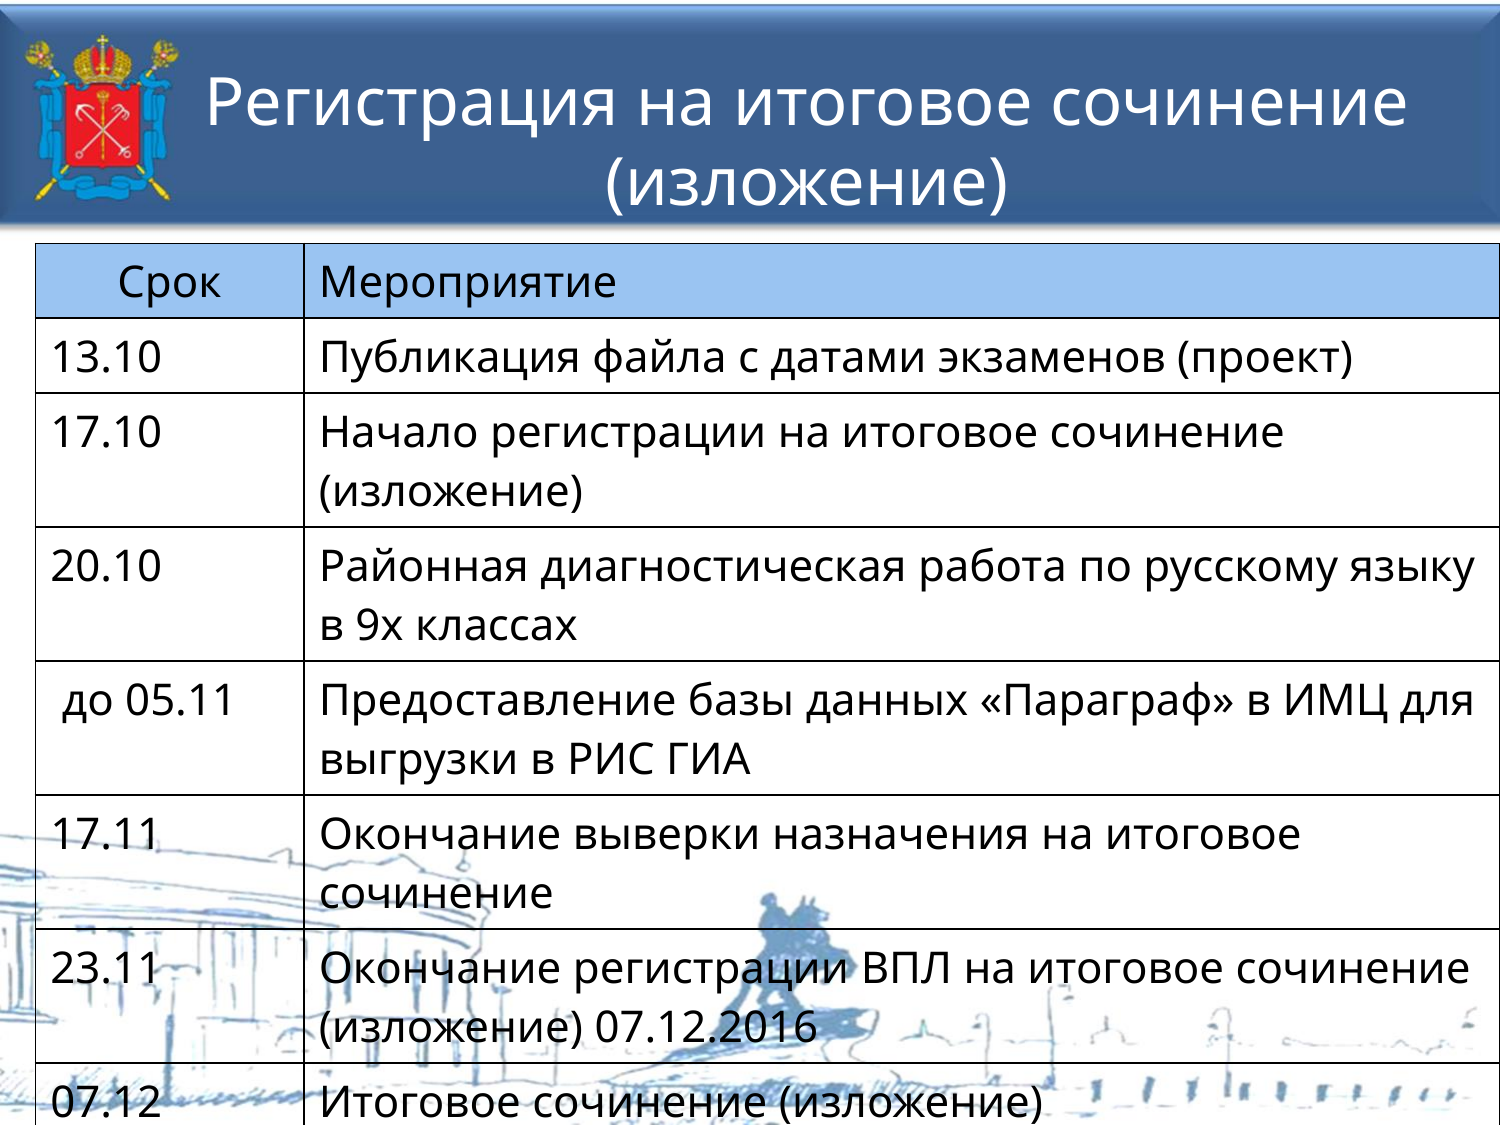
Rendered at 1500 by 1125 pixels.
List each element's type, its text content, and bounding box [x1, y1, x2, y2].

table_cell Районная диагностическая работа по русскому языку в 9х классах [305, 528, 1499, 660]
table_cell Окончание регистрации ВПЛ на итоговое сочинение (изложение) 07.12.2016 [305, 930, 1499, 1062]
table_cell 07.12 [36, 1064, 303, 1125]
table_cell до 05.11 [36, 662, 303, 794]
table_cell 20.10 [36, 528, 303, 660]
table_cell Начало регистрации на итоговое сочинение (изложение) [305, 394, 1499, 526]
table_cell 17.10 [36, 394, 303, 526]
table_header Мероприятие [305, 244, 1499, 317]
table_cell 23.11 [36, 930, 303, 1062]
table_cell 13.10 [36, 319, 303, 392]
title Регистрация на итоговое сочинение (изложение) [132, 45, 1483, 233]
table_cell Окончание выверки назначения на итоговое сочинение [305, 796, 1499, 928]
table_cell 17.11 [36, 796, 303, 928]
table_header Срок [36, 244, 303, 317]
table_cell Публикация файла с датами экзаменов (проект) [305, 319, 1499, 392]
table_cell Предоставление базы данных «Параграф» в ИМЦ для выгрузки в РИС ГИА [305, 662, 1499, 794]
table_cell Итоговое сочинение (изложение) [305, 1064, 1499, 1125]
picture [0, 0, 1500, 1125]
